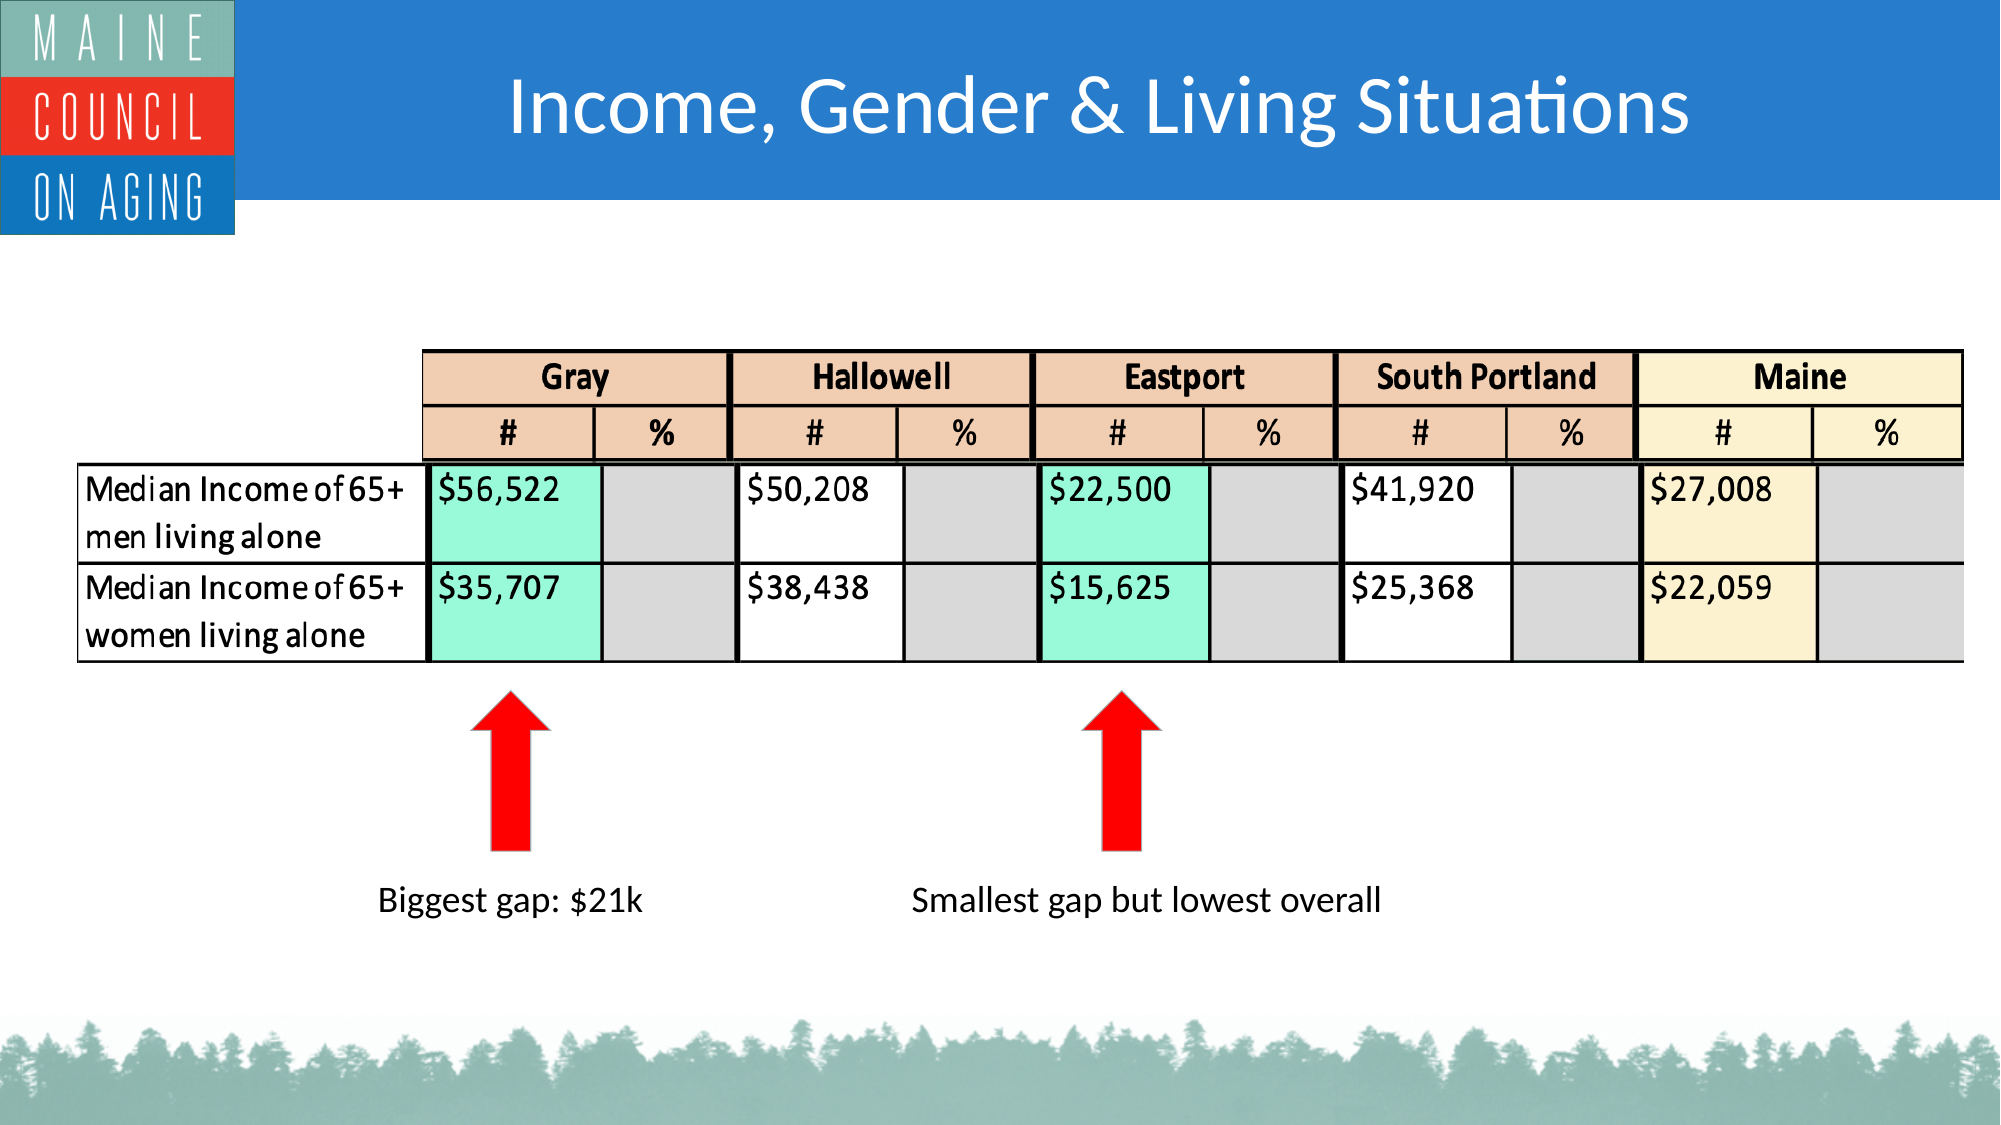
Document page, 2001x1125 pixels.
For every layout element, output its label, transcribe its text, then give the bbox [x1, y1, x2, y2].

text_box Biggest gap: $21k [363, 868, 659, 928]
text_box Income, Gender & Living Situations [235, 0, 2000, 201]
picture [0, 1015, 2000, 1125]
picture [0, 0, 235, 235]
text_box [1080, 689, 1163, 852]
text_box [469, 689, 552, 852]
picture [77, 349, 1965, 663]
text_box Smallest gap but lowest overall [896, 868, 1398, 928]
